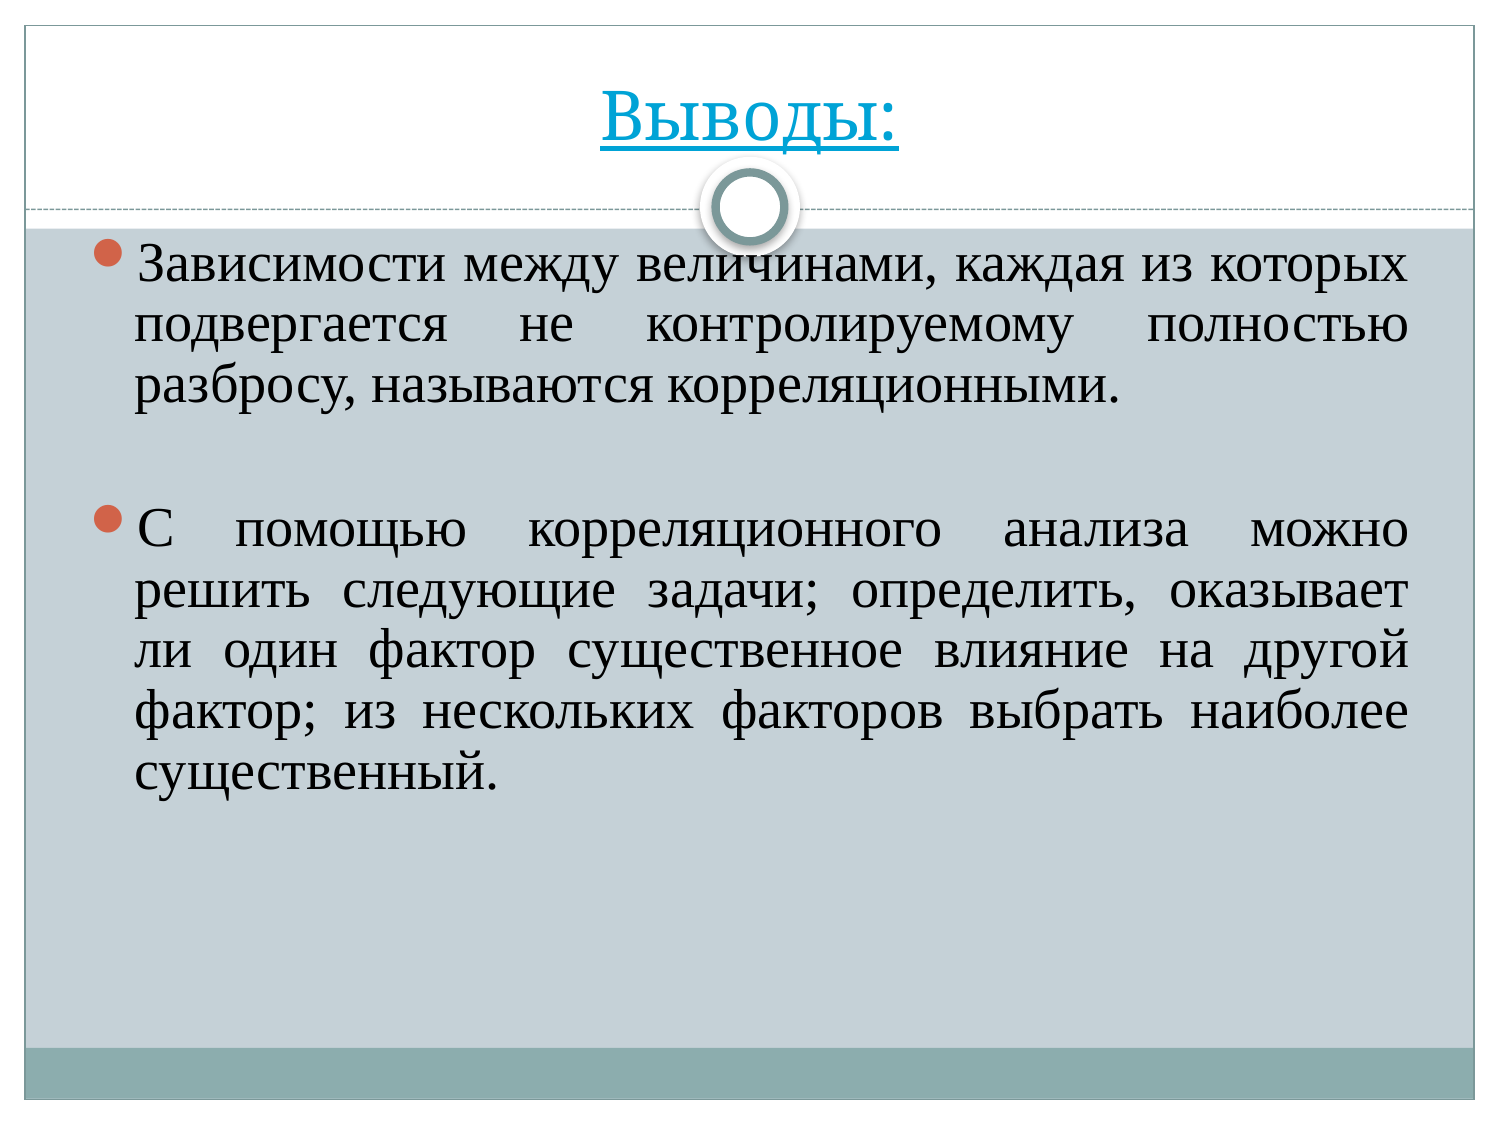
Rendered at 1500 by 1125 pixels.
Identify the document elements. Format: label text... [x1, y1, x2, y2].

title Выводы: [49, 37, 1450, 163]
list Зависимости между величинами, каждая из которых подвергается не контролируемому полностью разбросу, называются корреляционными. С помощью корреляционного анализа можно решить следующие задачи; определить, оказывает ли один фактор существенное влияние на другой фактор; из нескольких факторов выбрать наиболее существенный. [74, 224, 1426, 1006]
